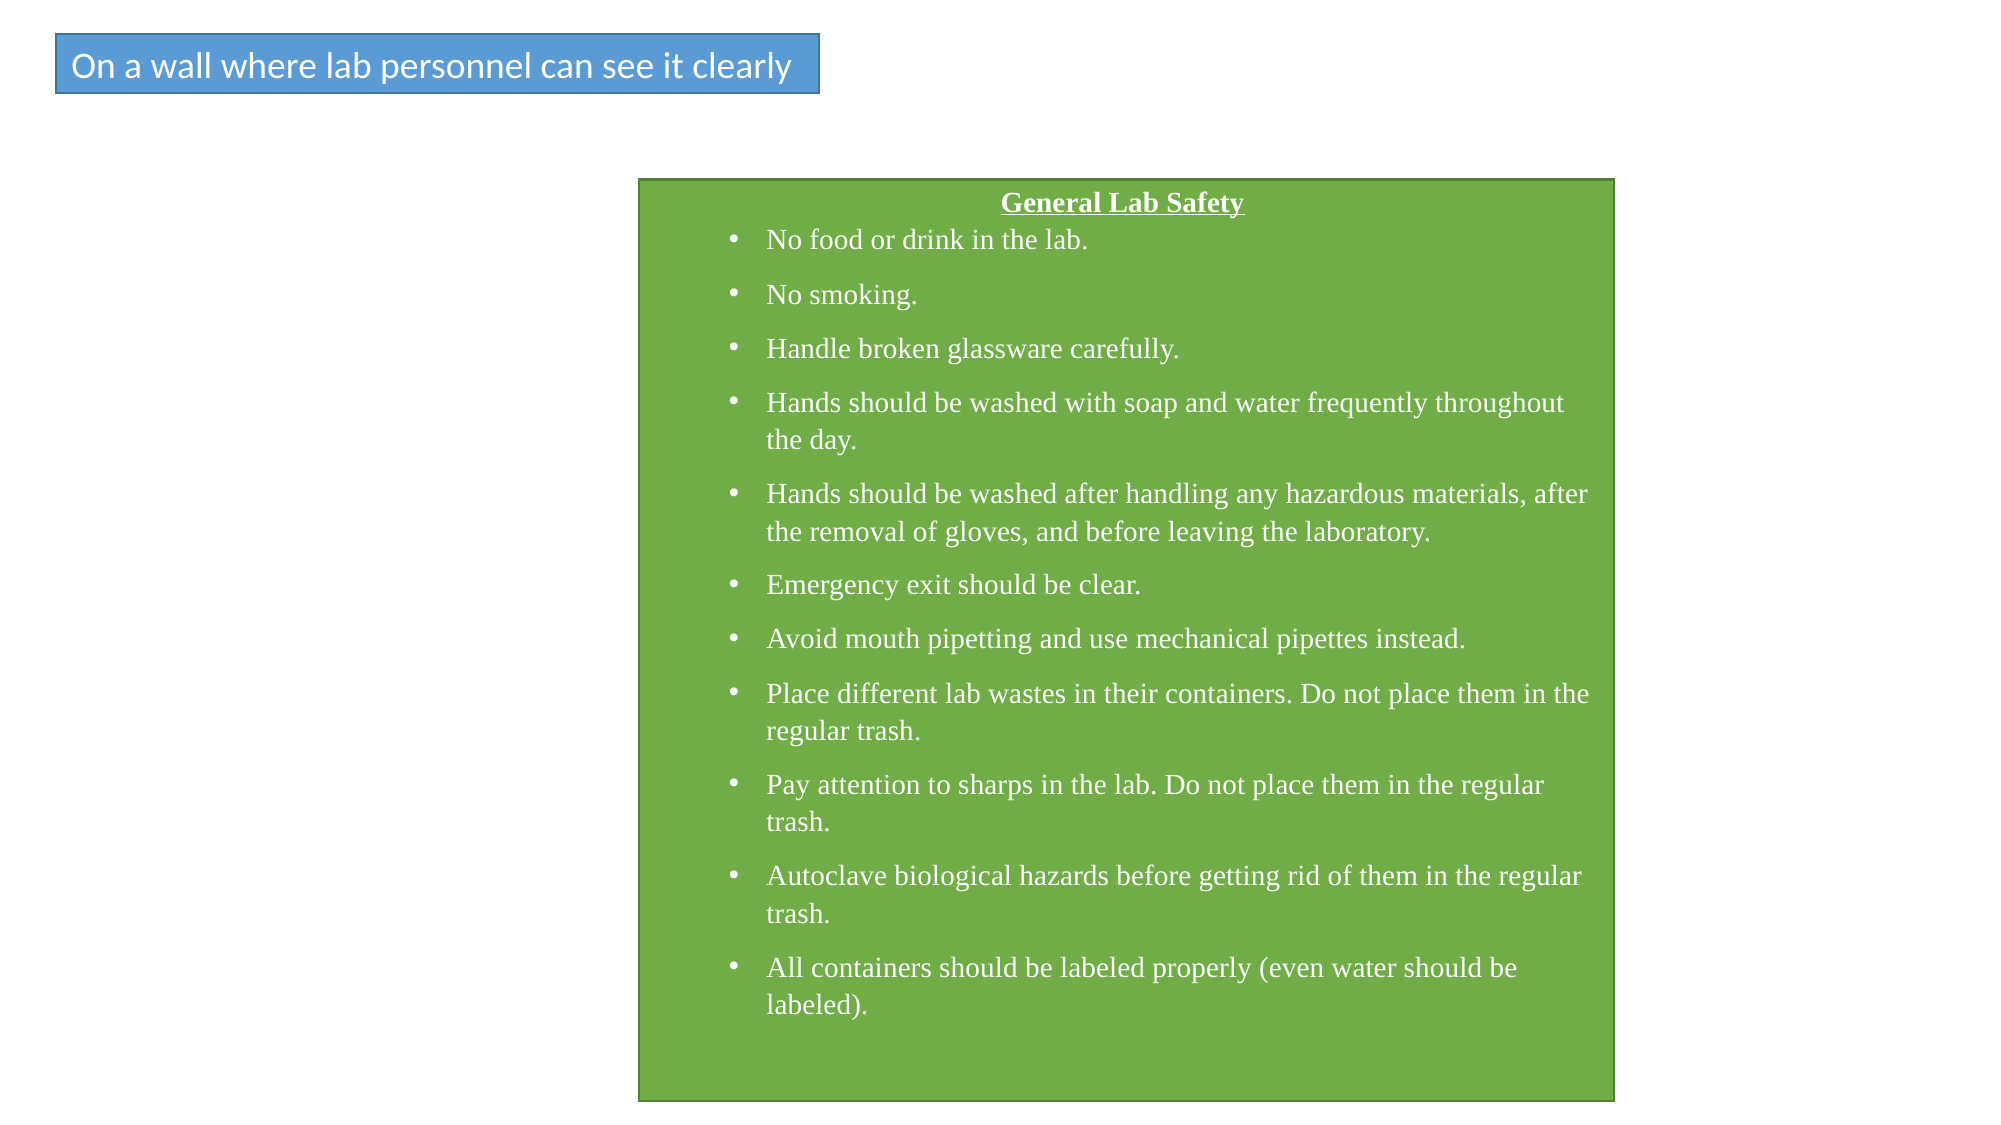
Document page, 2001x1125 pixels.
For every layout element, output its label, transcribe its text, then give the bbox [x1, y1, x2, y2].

list General Lab Safety No food or drink in the lab. No smoking. Handle broken glassware carefully. Hands should be washed with soap and water frequently throughout the day. Hands should be washed after handling any hazardous materials, after the removal of gloves, and before leaving the laboratory. Emergency exit should be clear. Avoid mouth pipetting and use mechanical pipettes instead. Place different lab wastes in their containers. Do not place them in the regular trash. Pay attention to sharps in the lab. Do not place them in the regular trash. Autoclave biological hazards before getting rid of them in the regular trash. All containers should be labeled properly (even water should be labeled). [638, 178, 1615, 1102]
text_box On a wall where lab personnel can see it clearly [55, 33, 820, 94]
